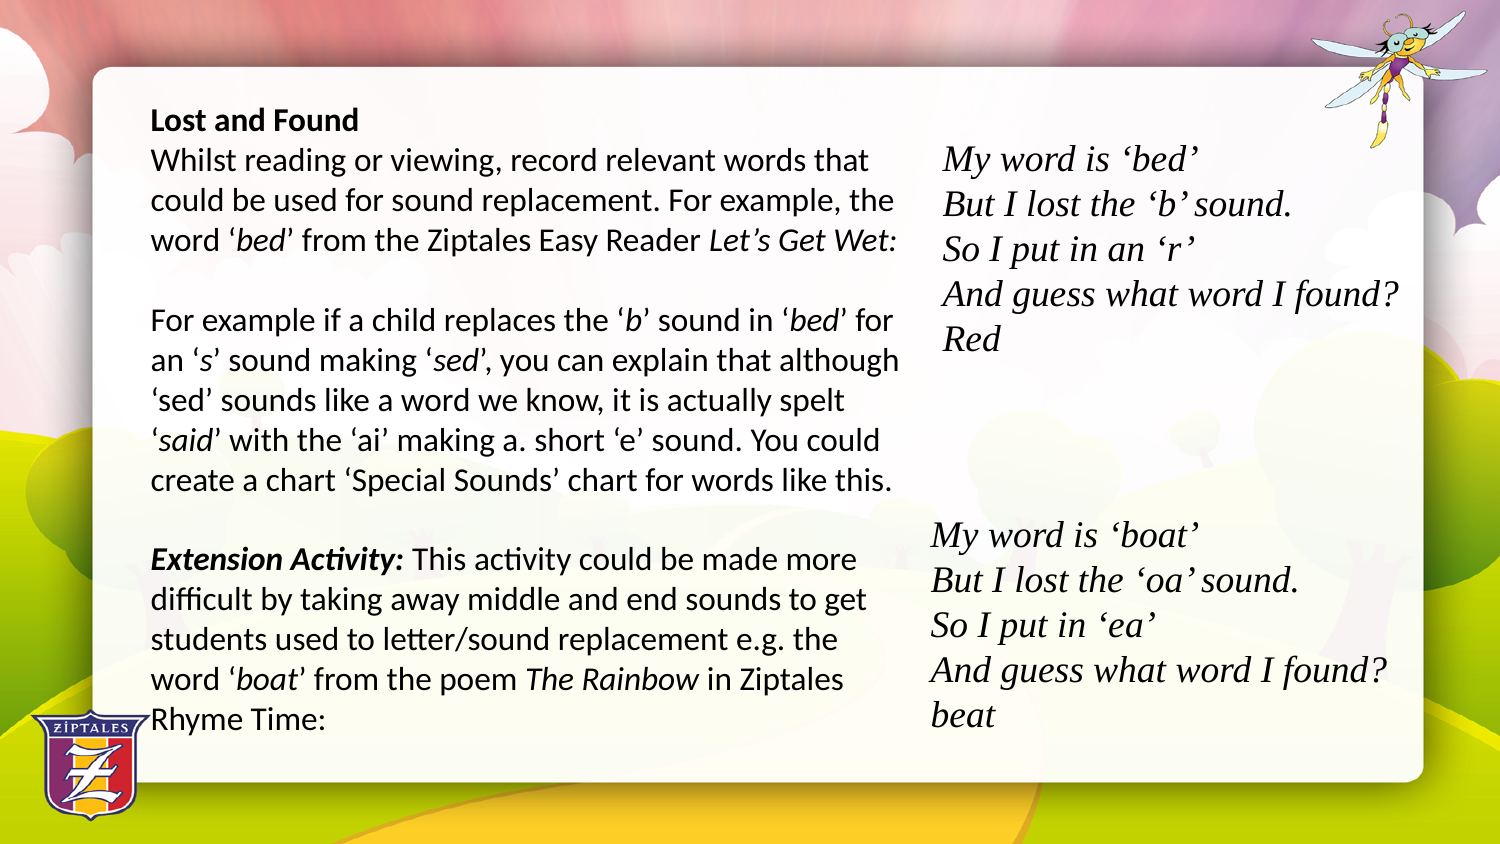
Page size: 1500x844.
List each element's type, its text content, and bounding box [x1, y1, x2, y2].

picture [0, 0, 1500, 844]
text_box My word is ‘boat’ But I lost the ‘oa’ sound. So I put in ‘ea’ And guess what word I found? beat [690, 457, 1441, 742]
text_box My word is ‘bed’ But I lost the ‘b’ sound. So I put in an ‘r’ And guess what word I found? Red [702, 126, 1453, 367]
text_box Lost and Found Whilst reading or viewing, record relevant words that could be used for sound replacement. For example, the word ‘bed’ from the Ziptales Easy Reader Let’s Get Wet: For example if a child replaces the ‘b’ sound in ‘bed’ for an ‘s’ sound making ‘sed’, you can explain that although ‘sed’ sounds like a word we know, it is actually spelt ‘said’ with the ‘ai’ making a. short ‘e’ sound. You could create a chart ‘Special Sounds’ chart for words like this. Extension Activity: This activity could be made more difficult by taking away middle and end sounds to get students used to letter/sound replacement e.g. the word ‘boat’ from the poem The Rainbow in Ziptales Rhyme Time: [135, 91, 916, 785]
